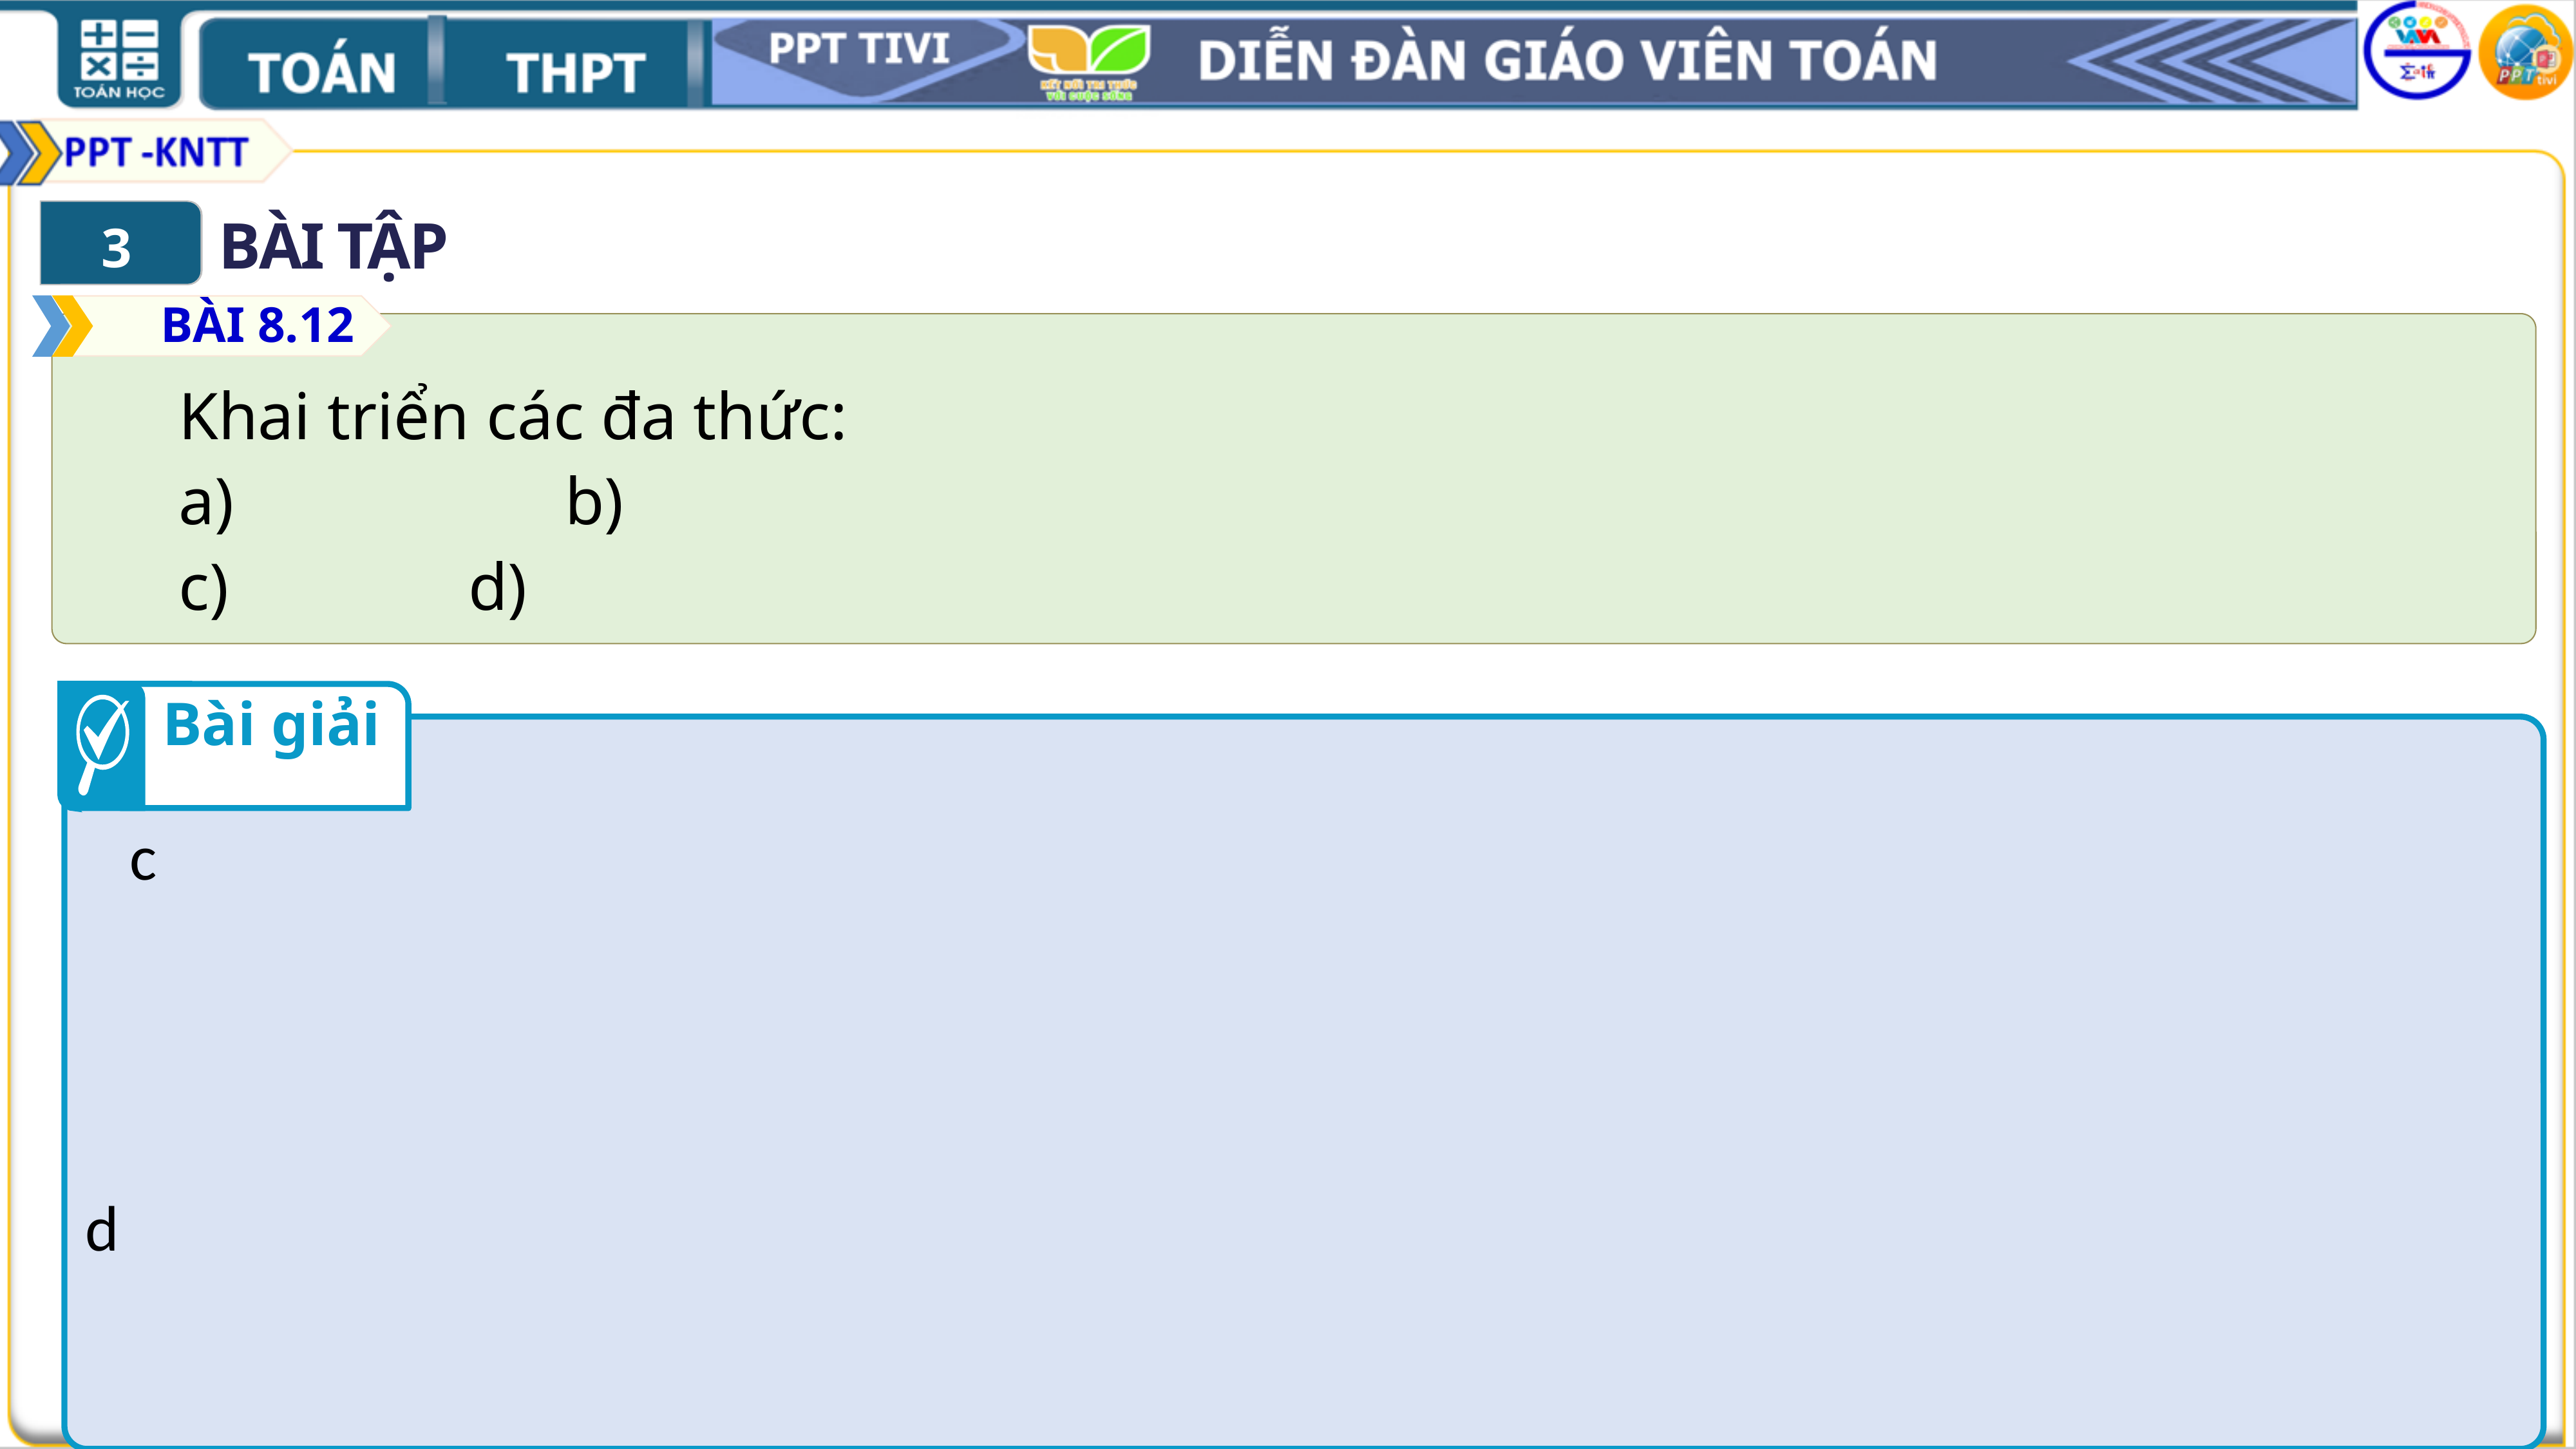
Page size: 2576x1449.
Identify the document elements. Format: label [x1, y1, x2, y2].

text_box [1056, 710, 1520, 739]
text_box [60, 681, 2544, 1449]
picture [0, 0, 2576, 1449]
text_box [40, 201, 2494, 288]
text_box [32, 284, 2536, 644]
